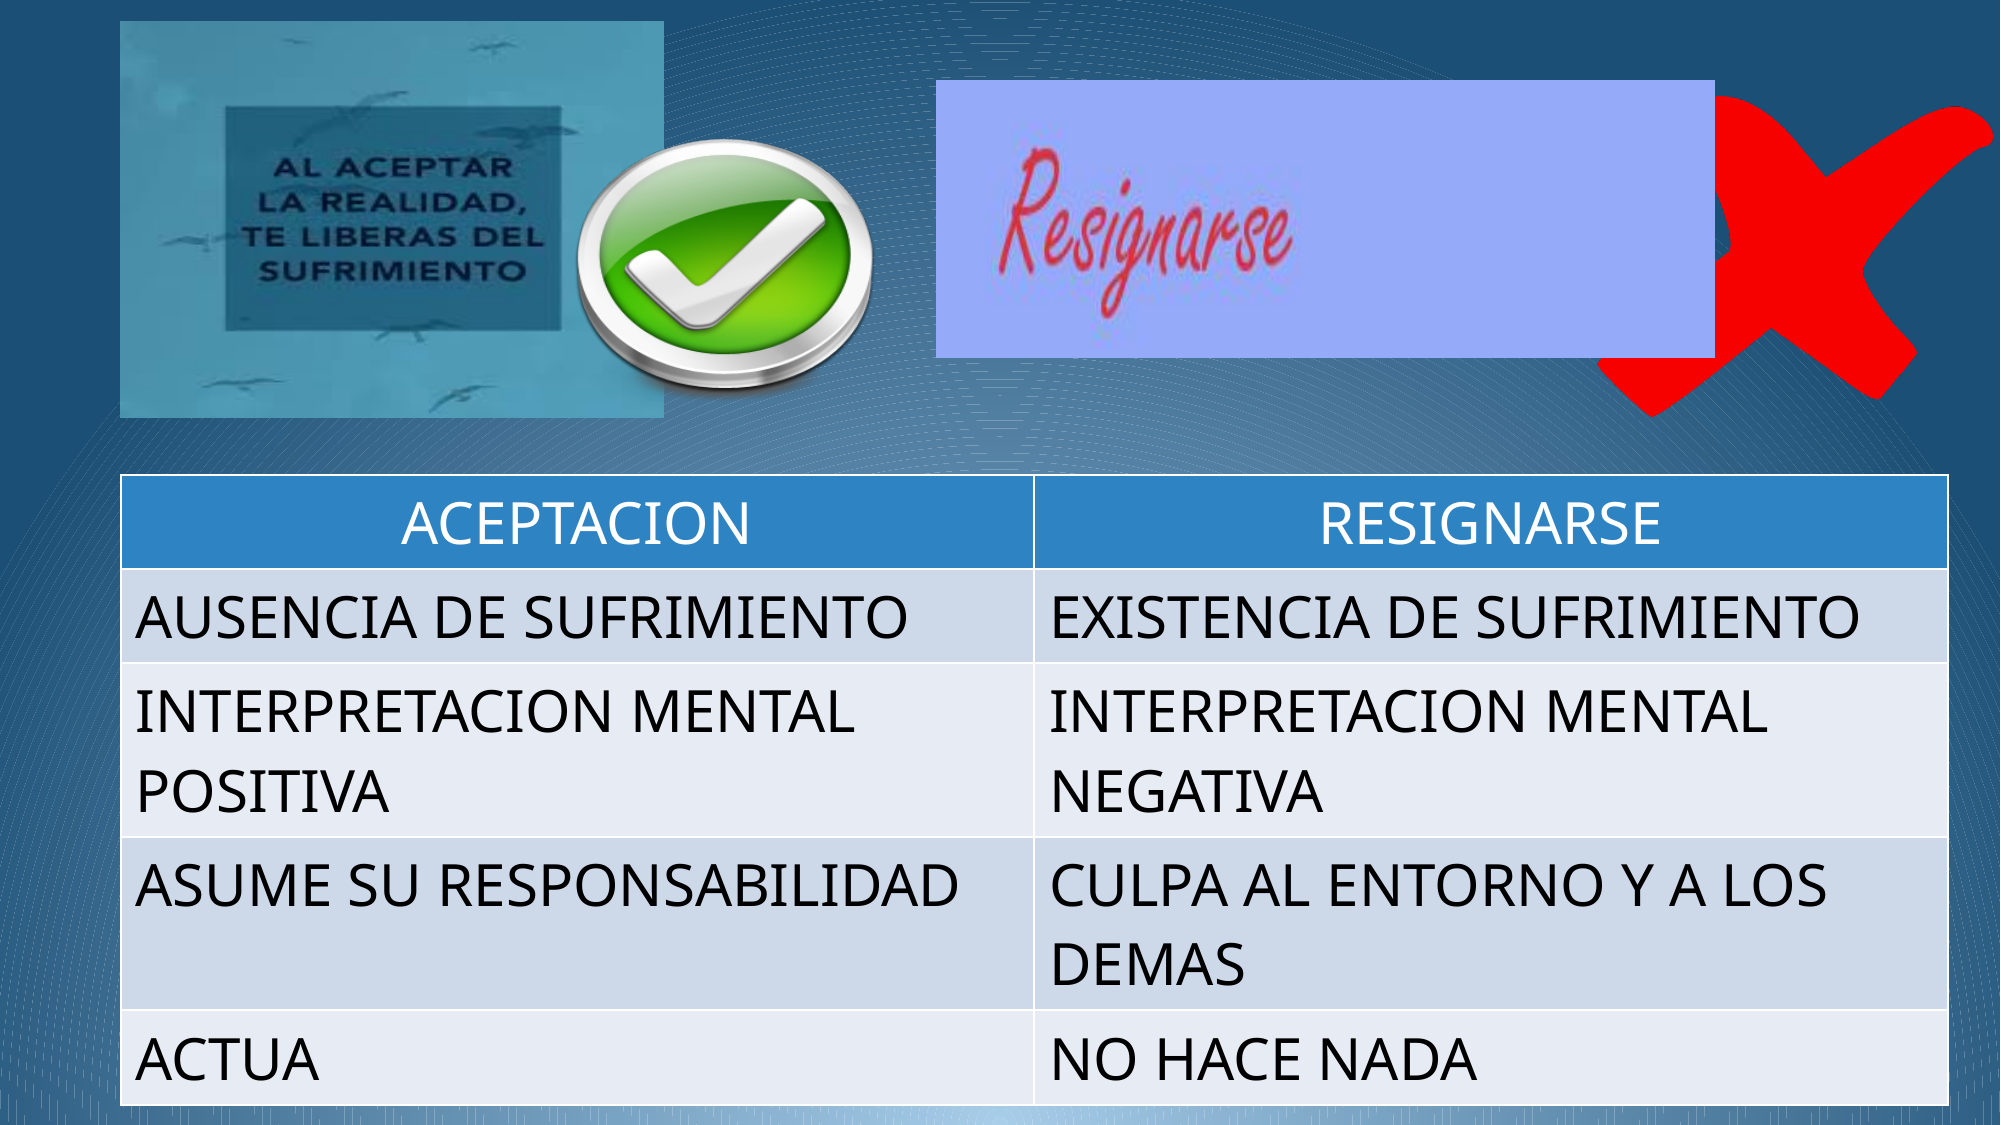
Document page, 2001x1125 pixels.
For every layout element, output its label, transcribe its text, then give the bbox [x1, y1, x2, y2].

table_cell NO HACE NADA [1035, 1011, 1947, 1104]
table_header RESIGNARSE [1035, 476, 1947, 568]
picture [935, 80, 1996, 418]
table_cell INTERPRETACION MENTAL NEGATIVA [1035, 664, 1947, 836]
table_cell CULPA AL ENTORNO Y A LOS DEMAS [1035, 838, 1947, 1009]
table_header ACEPTACION [122, 476, 1033, 568]
picture [120, 20, 880, 418]
table_cell ASUME SU RESPONSABILIDAD [122, 838, 1033, 1009]
table_cell ACTUA [122, 1011, 1033, 1104]
table_cell INTERPRETACION MENTAL POSITIVA [122, 664, 1033, 836]
table_cell AUSENCIA DE SUFRIMIENTO [122, 570, 1033, 662]
table_cell EXISTENCIA DE SUFRIMIENTO [1035, 570, 1947, 662]
